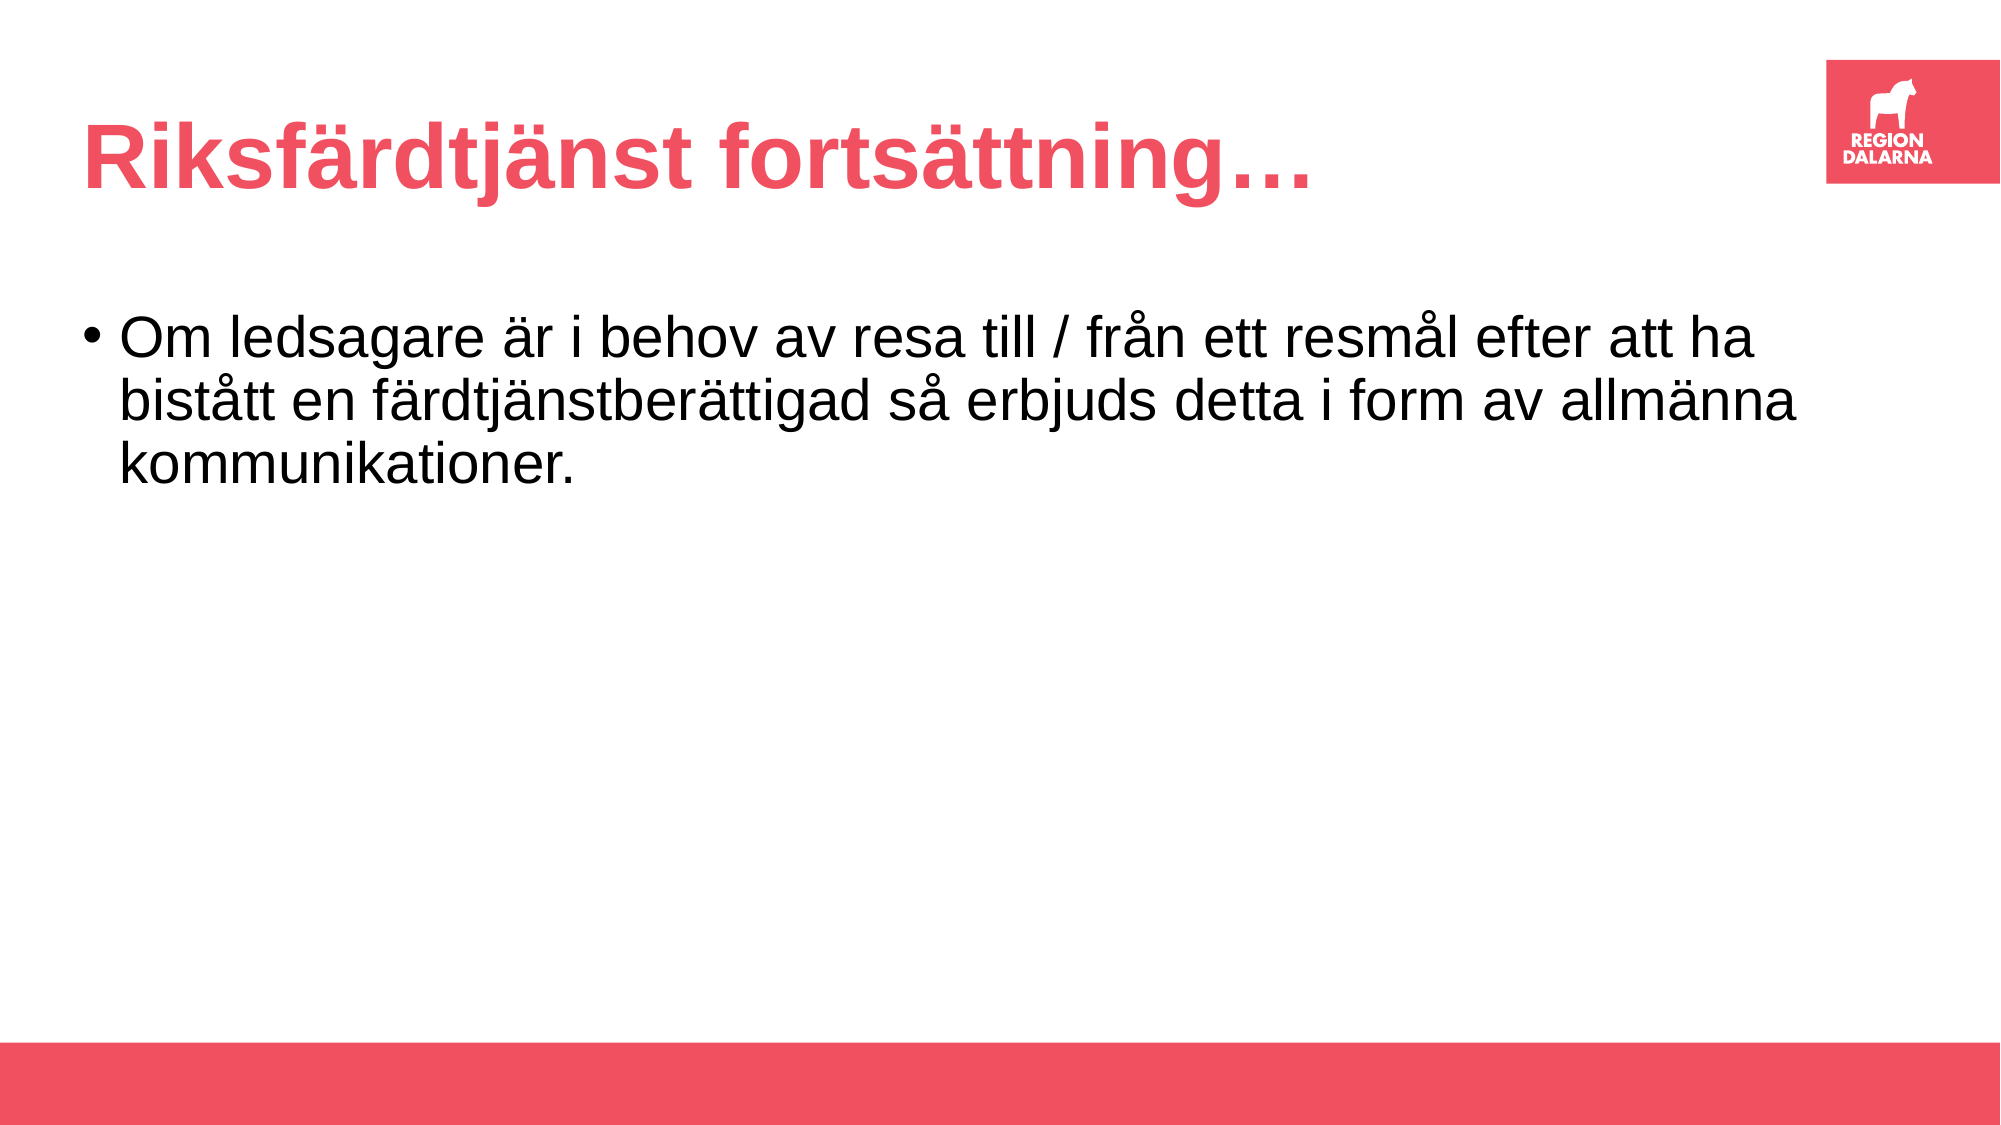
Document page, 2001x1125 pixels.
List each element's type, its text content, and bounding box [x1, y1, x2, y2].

list Om ledsagare är i behov av resa till / från ett resmål efter att ha bistått en färdtjänstberättigad så erbjuds detta i form av allmänna kommunikationer. [67, 299, 1933, 1014]
title Riksfärdtjänst fortsättning… [67, 59, 1810, 259]
